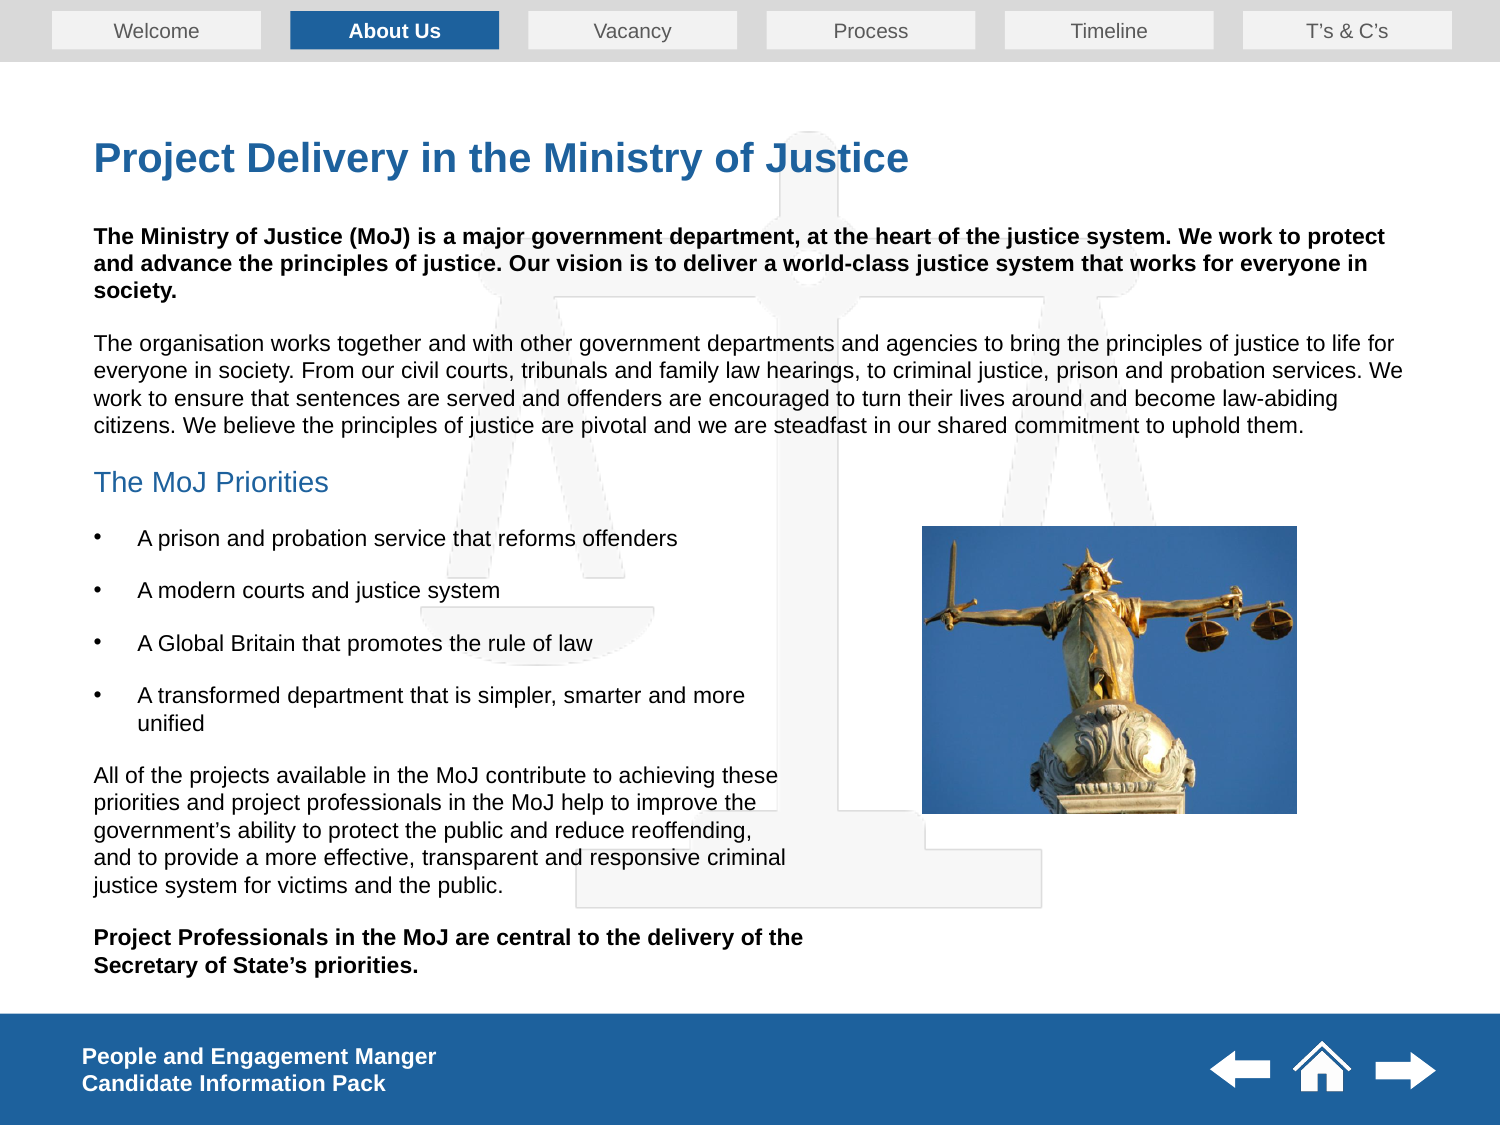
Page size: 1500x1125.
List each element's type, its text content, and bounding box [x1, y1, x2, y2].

text_box Vacancy [527, 10, 738, 50]
text_box T’s & C’s [1242, 10, 1453, 50]
text_box People and Engagement Manger Candidate Information Pack [67, 1033, 452, 1104]
text_box [0, 1013, 1500, 1125]
text_box [0, 0, 1500, 63]
text_box Project Delivery in the Ministry of Justice [78, 129, 1027, 210]
text_box Process [766, 10, 976, 50]
text_box About Us [289, 10, 500, 50]
picture [1288, 1032, 1356, 1100]
text_box The Ministry of Justice (MoJ) is a major government department, at the heart of the justice system. We work to protect and advance the principles of justice. Our vision is to deliver a world-class justice system that works for everyone in society. The organisation works together and with other government departments and agencies to bring the principles of justice to life for everyone in society. From our civil courts, tribunals and family law hearings, to criminal justice, prison and probation services. We work to ensure that sentences are served and offenders are encouraged to turn their lives around and become law-abiding citizens. We believe the principles of justice are pivotal and we are steadfast in our shared commitment to uphold them. The MoJ Priorities A prison and probation service that reforms offenders A modern courts and justice system A Global Britain that promotes the rule of law A transformed department that is simpler, smarter and more unified All of the projects available in the MoJ contribute to achieving these priorities and project professionals in the MoJ help to improve the government’s ability to protect the public and reduce reoffending, and to provide a more effective, transparent and responsive criminal justice system for victims and the public. Project Professionals in the MoJ are central to the delivery of the Secretary of State’s priorities. [78, 213, 1422, 1038]
text_box [1374, 1049, 1438, 1092]
text_box Timeline [1004, 10, 1215, 50]
picture [921, 526, 1297, 814]
text_box Welcome [51, 10, 262, 50]
text_box [1208, 1048, 1272, 1090]
picture [344, 63, 1275, 213]
